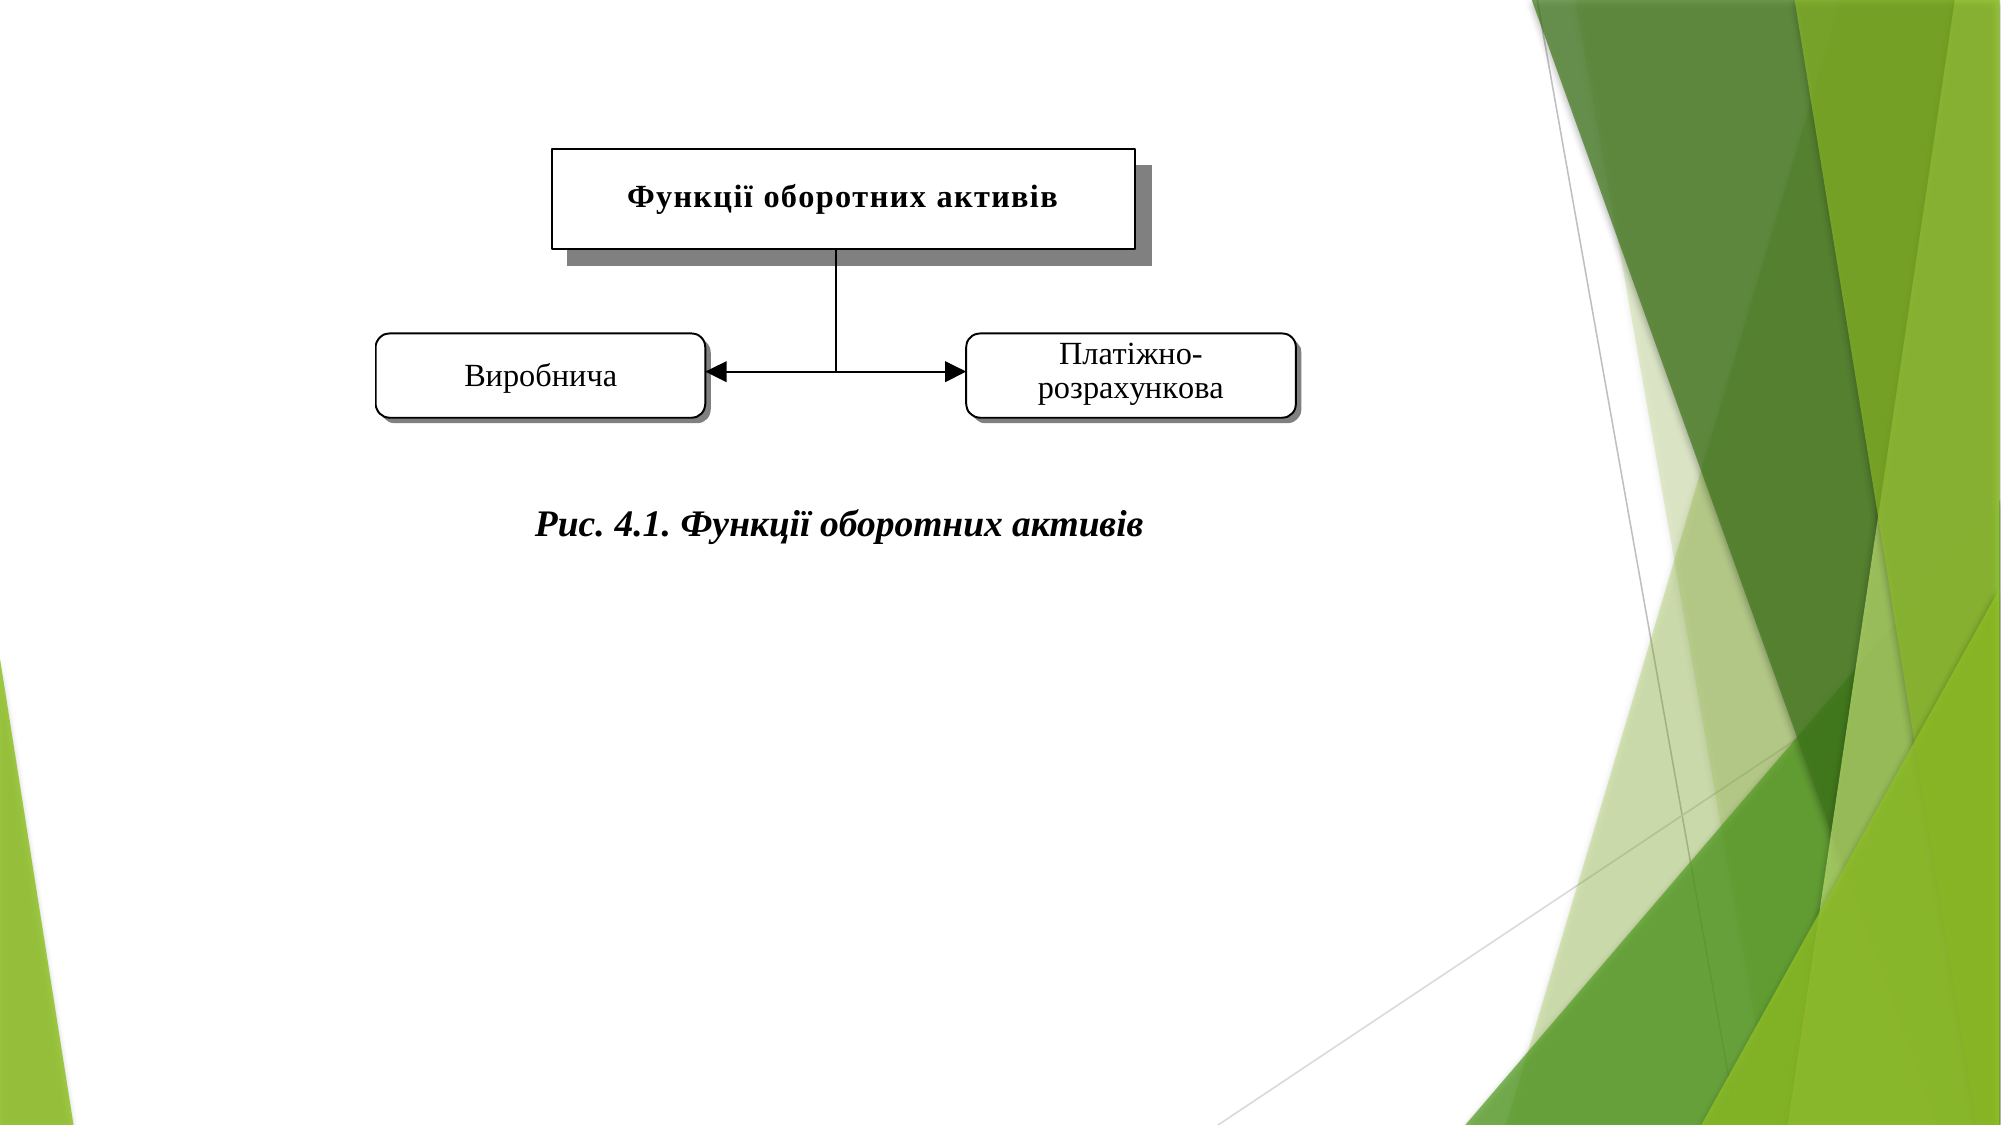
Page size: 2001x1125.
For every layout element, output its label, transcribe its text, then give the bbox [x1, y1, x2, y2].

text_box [374, 148, 1305, 426]
text_box Рис. 4.1. Функції оборотних активів [520, 484, 1159, 552]
text_box [428, 32, 2000, 108]
